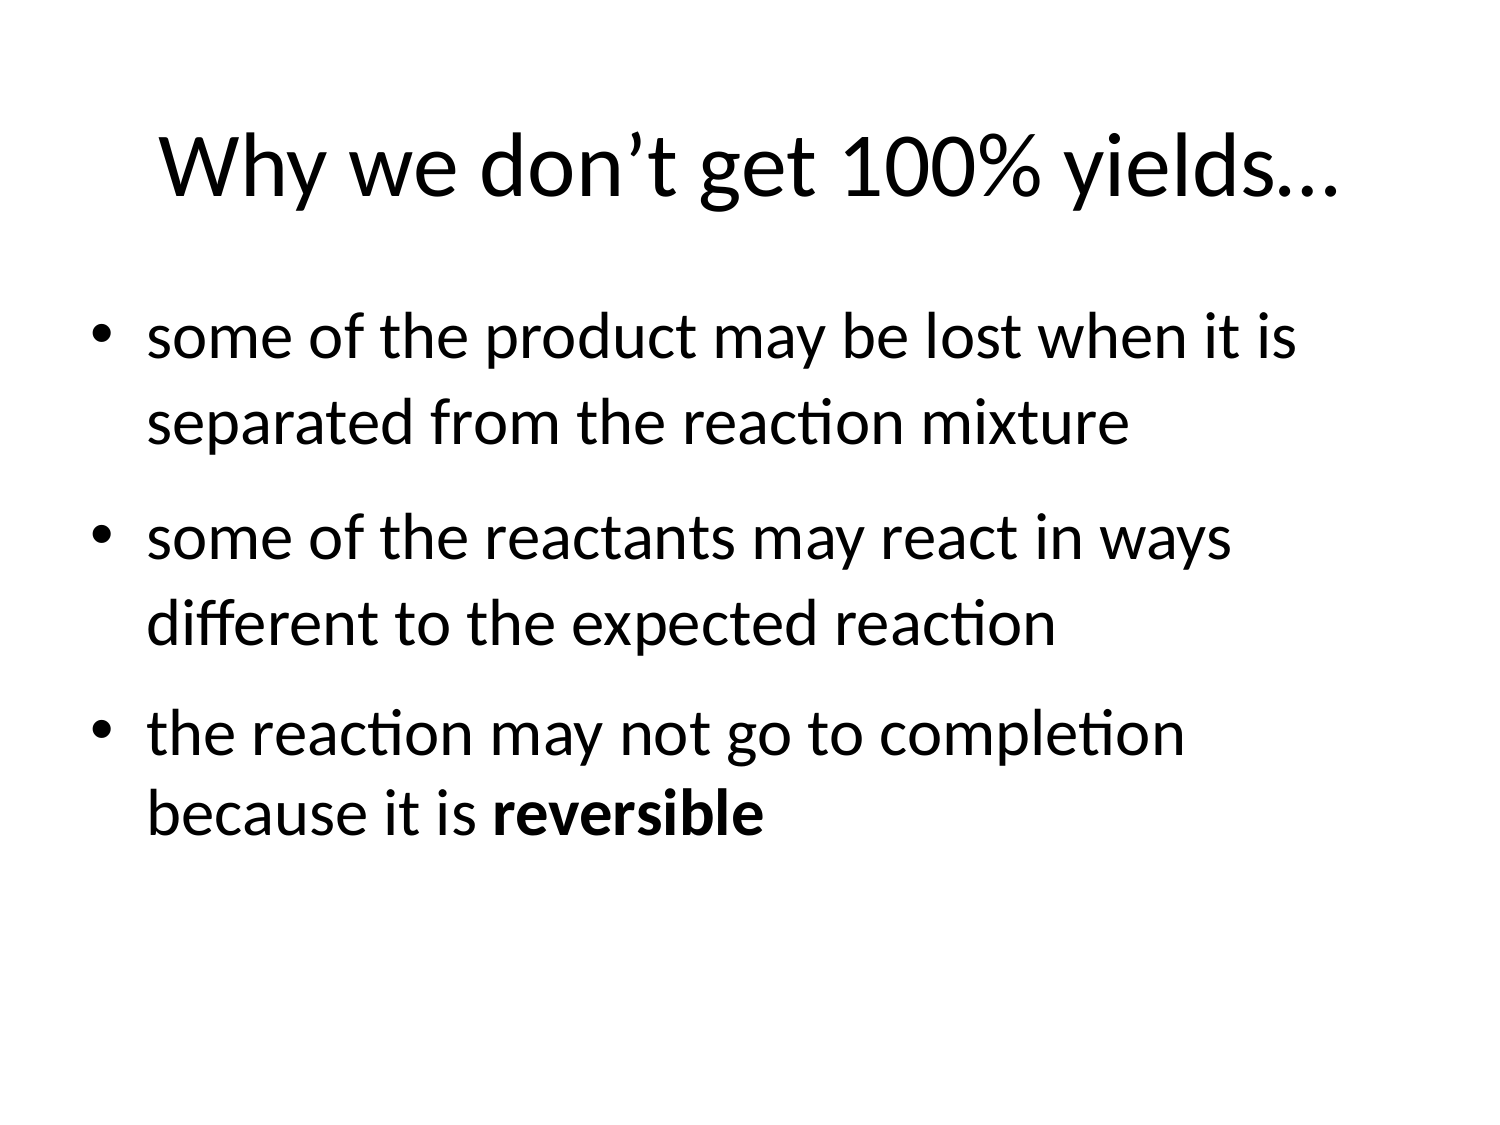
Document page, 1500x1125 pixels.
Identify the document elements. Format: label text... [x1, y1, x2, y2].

title Why we don’t get 100% yields… [75, 66, 1425, 254]
list some of the product may be lost when it is separated from the reaction mixture some of the reactants may react in ways different to the expected reaction the reaction may not go to completion because it is reversible [75, 278, 1425, 1022]
